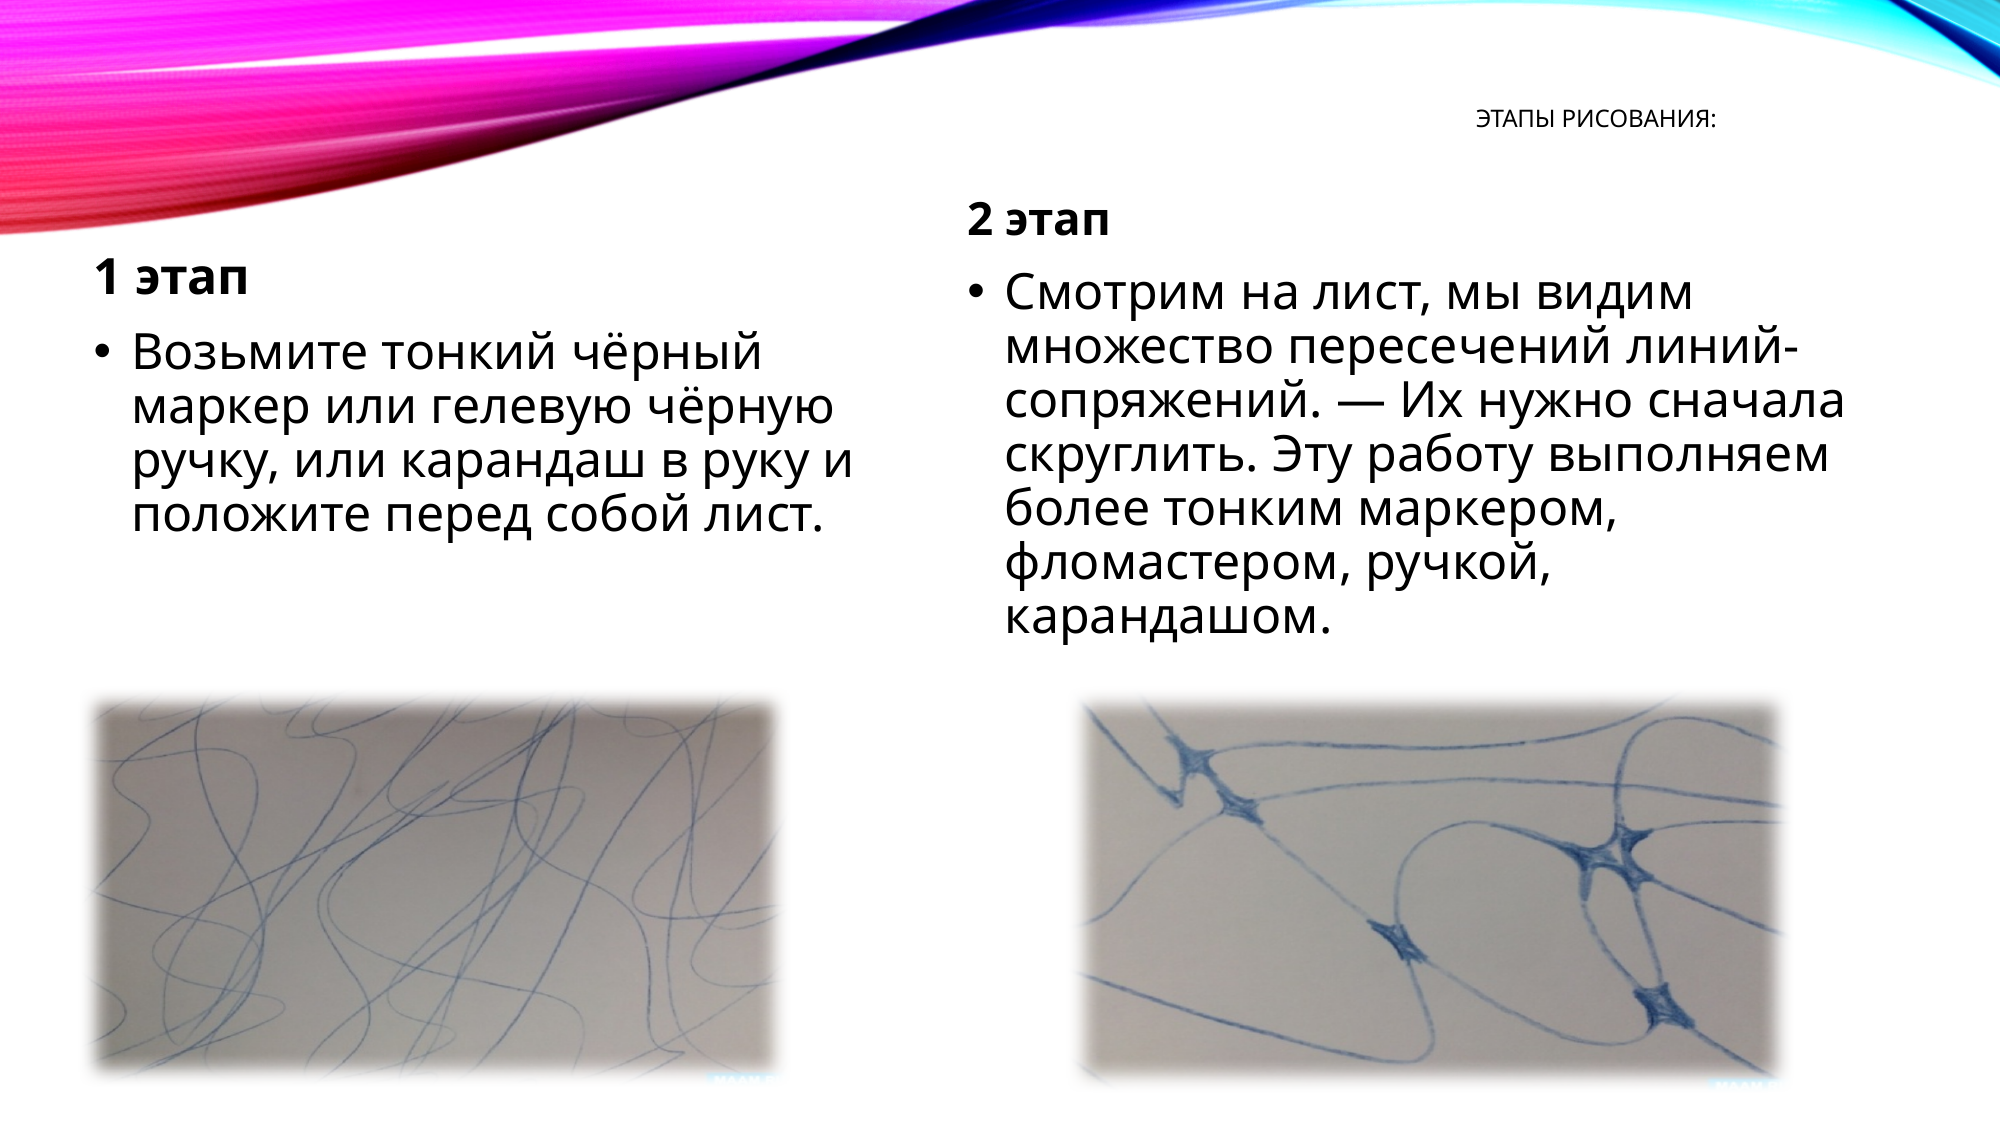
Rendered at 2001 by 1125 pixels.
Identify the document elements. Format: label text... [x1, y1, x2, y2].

list 2 этап Смотрим на лист, мы видим множество пересечений линий-сопряжений. — Их нужно сначала скруглить. Эту работу выполняем более тонким маркером, фломастером, ручкой, карандашом. [952, 188, 1885, 687]
picture [1890, 0, 2000, 75]
picture [78, 686, 791, 1088]
title Этапы рисования: [500, 95, 1732, 175]
list 1 этап Возьмите тонкий чёрный маркер или гелевую чёрную ручку, или карандаш в руку и положите перед собой лист. [78, 244, 942, 673]
picture [0, 0, 2000, 237]
picture [1066, 686, 1795, 1094]
picture [1910, 0, 2000, 45]
